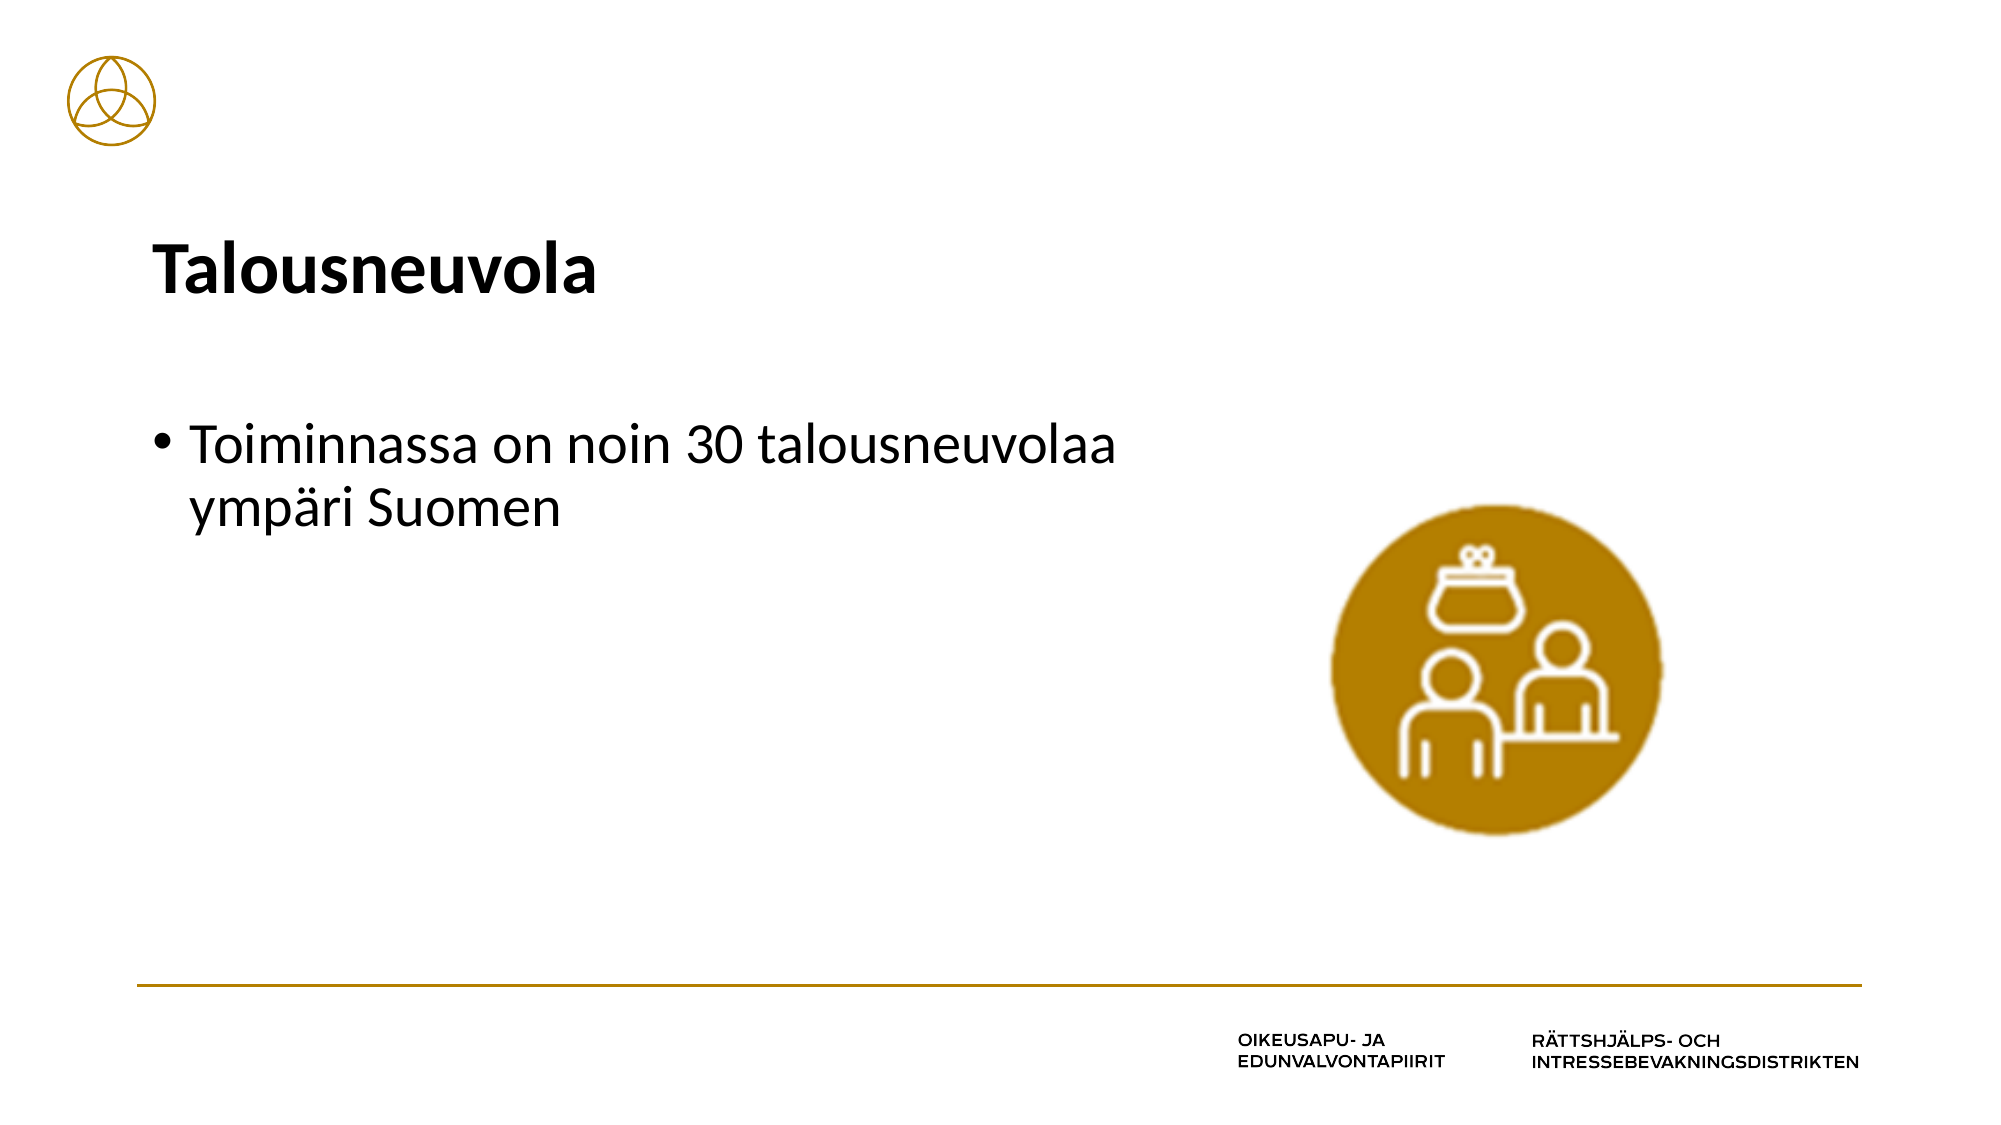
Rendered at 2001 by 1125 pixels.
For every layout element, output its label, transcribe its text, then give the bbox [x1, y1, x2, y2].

title Talousneuvola [137, 160, 1863, 379]
picture [1230, 1023, 1467, 1077]
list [1207, 378, 1863, 941]
picture [1524, 1021, 1891, 1075]
picture [65, 55, 158, 147]
list Toiminnassa on noin 30 talousneuvolaa ympäri Suomen [137, 405, 1202, 968]
